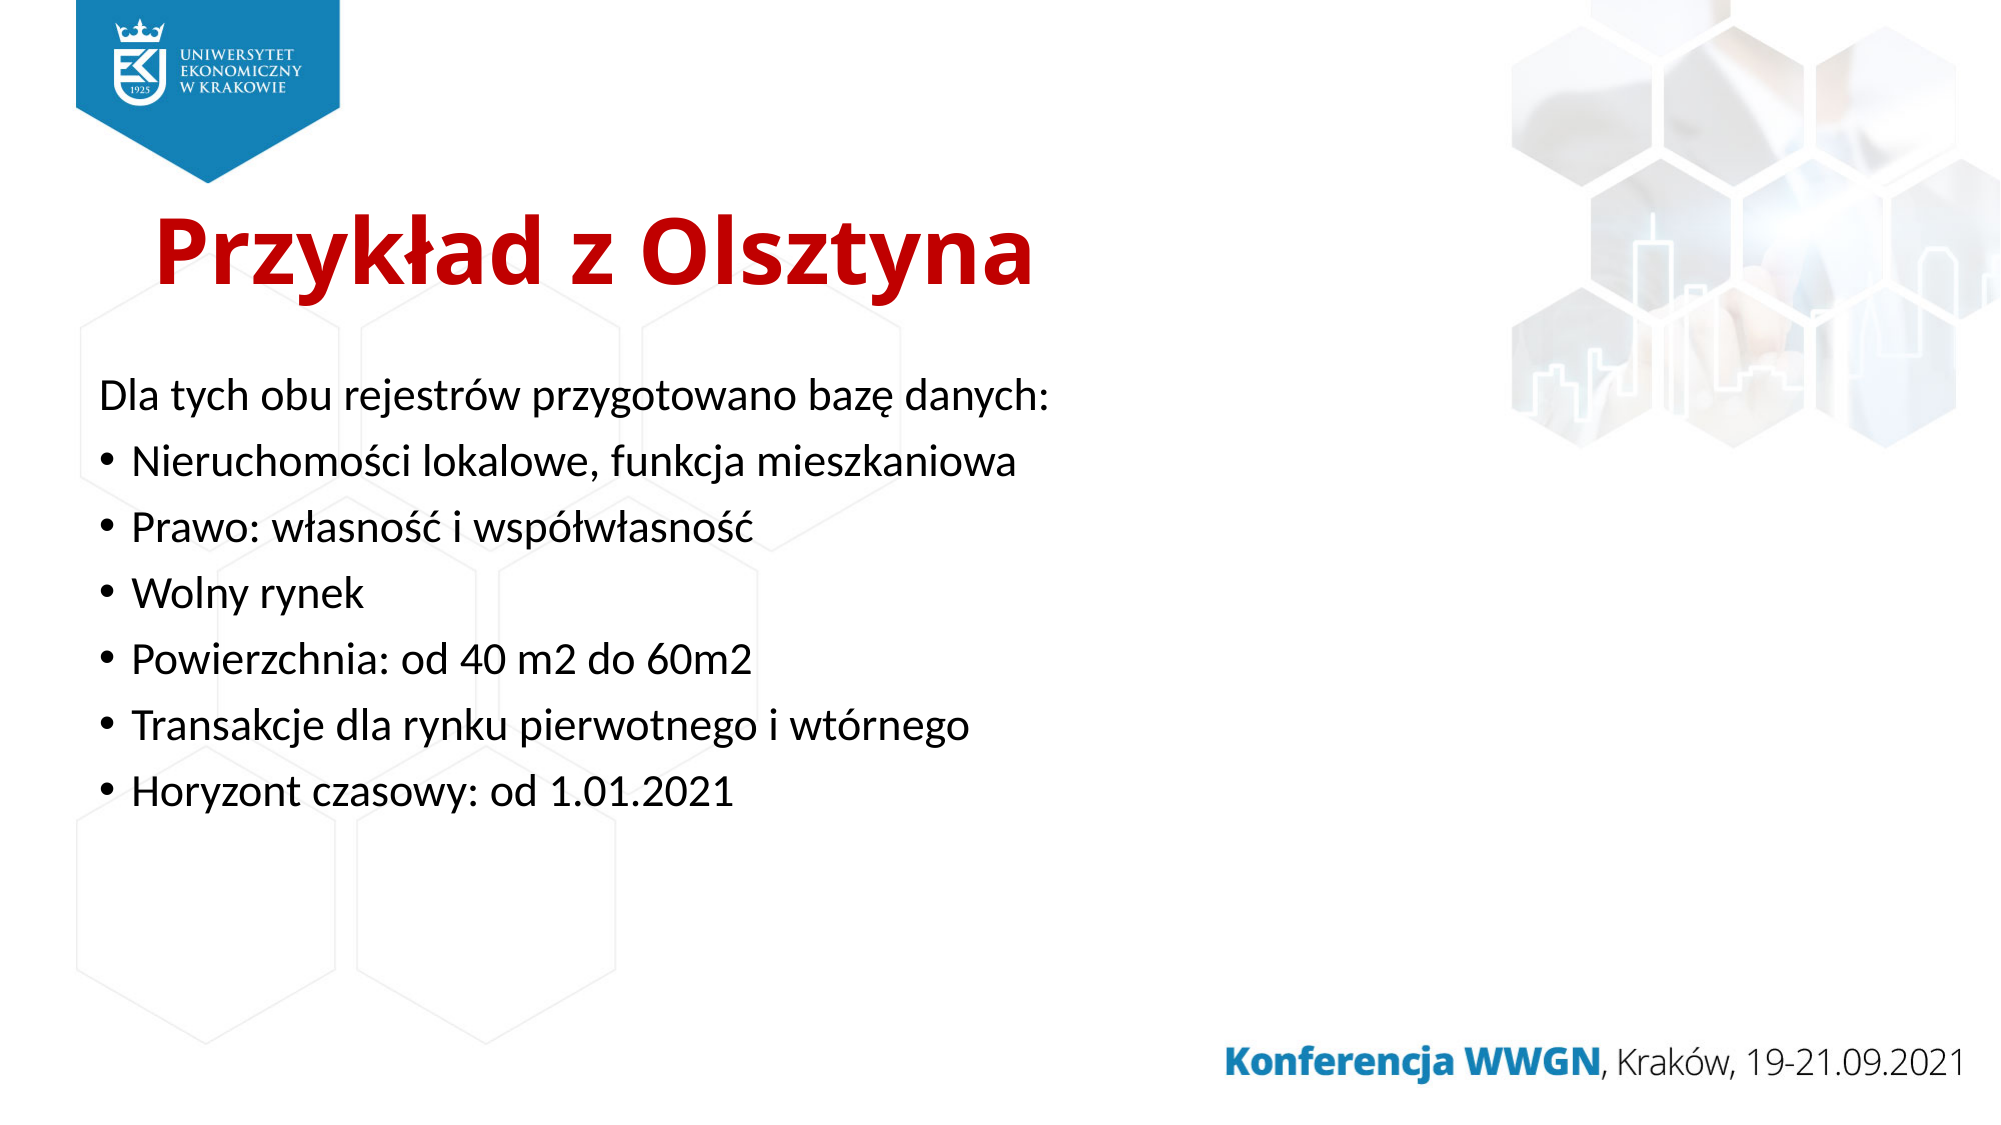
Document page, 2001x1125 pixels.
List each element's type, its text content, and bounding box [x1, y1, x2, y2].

picture [0, 0, 2001, 1125]
title Przykład z Olsztyna [137, 191, 1863, 318]
list Dla tych obu rejestrów przygotowano bazę danych: Nieruchomości lokalowe, funkcja mieszkaniowa Prawo: własność i współwłasność Wolny rynek Powierzchnia: od 40 m2 do 60m2 Transakcje dla rynku pierwotnego i wtórnego Horyzont czasowy: od 1.01.2021 [84, 363, 1810, 827]
